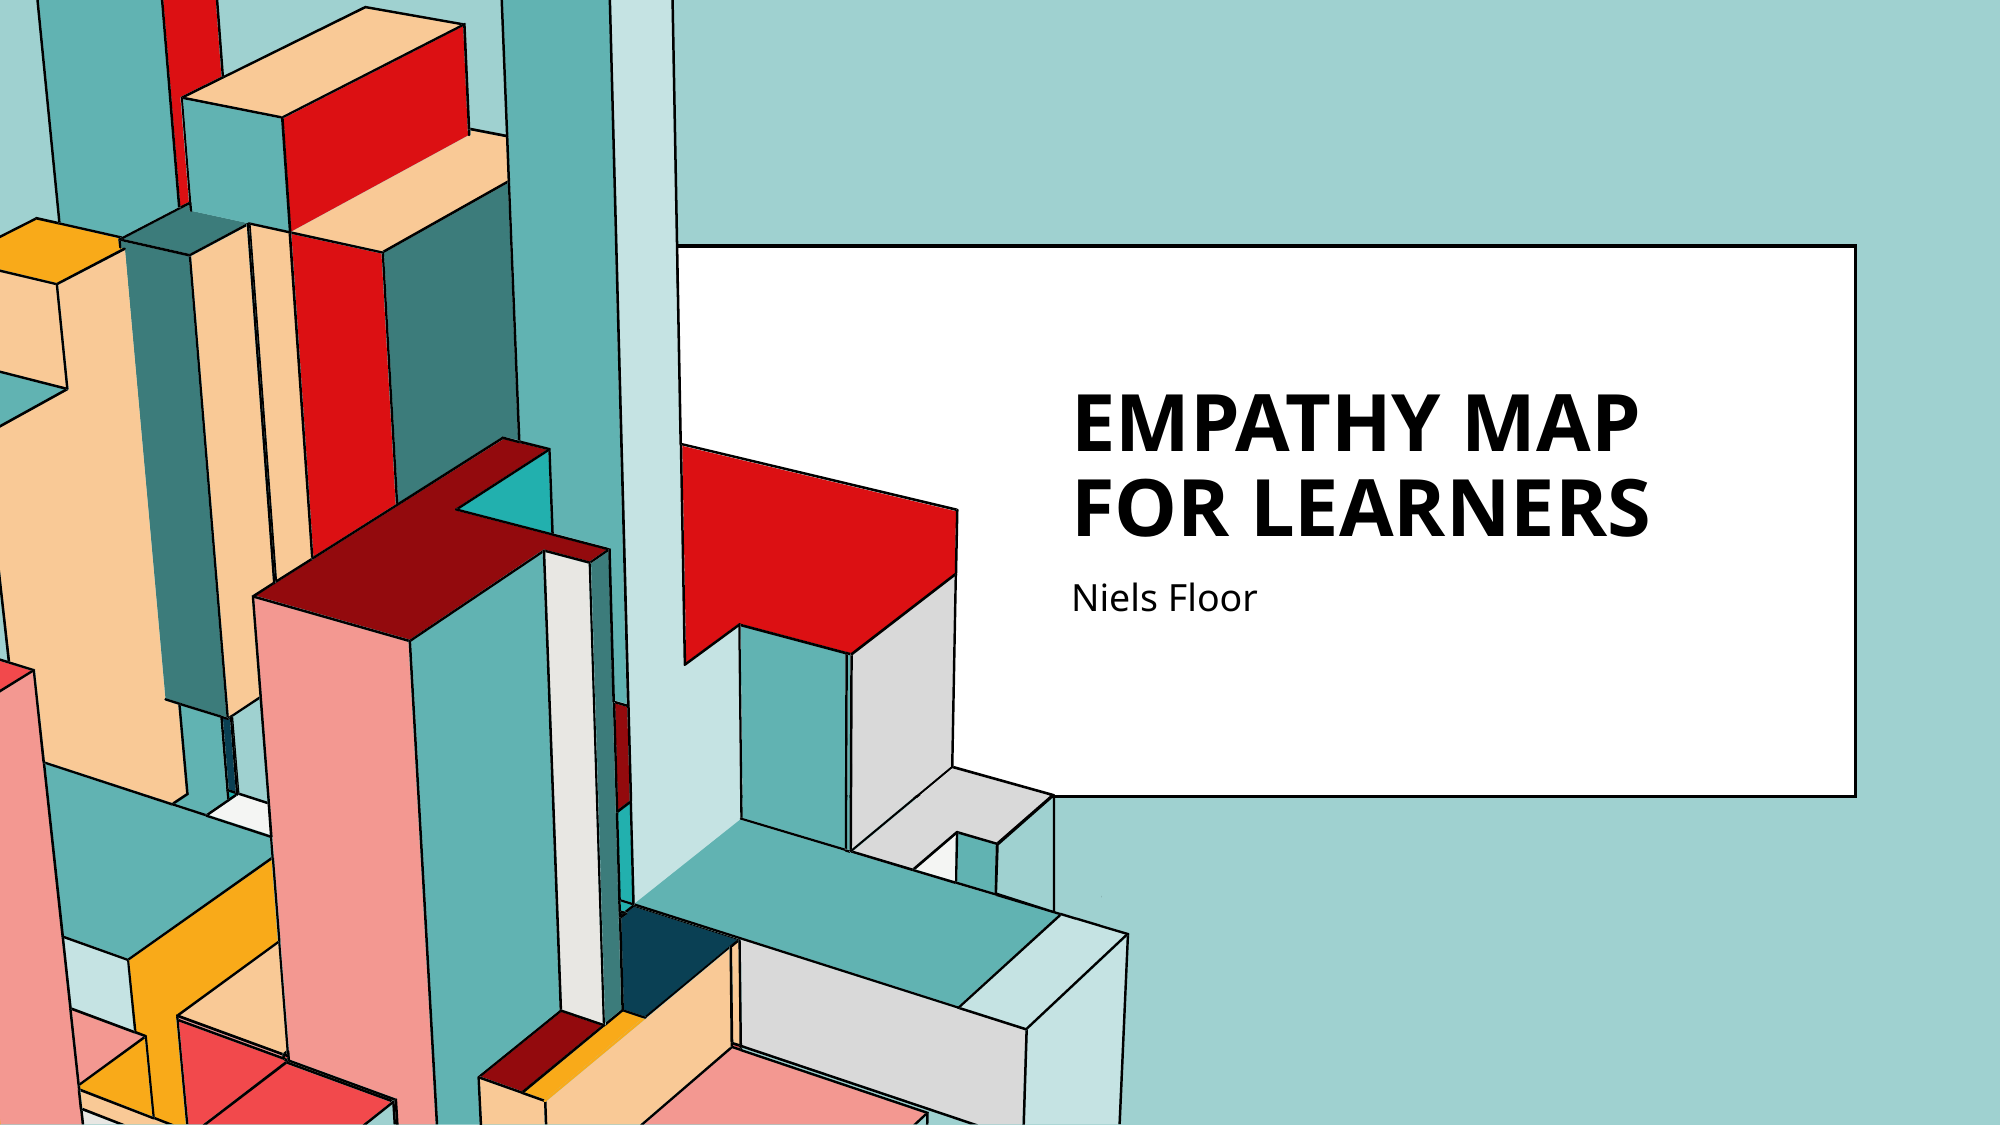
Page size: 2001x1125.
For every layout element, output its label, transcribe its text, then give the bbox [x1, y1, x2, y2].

title Empathy map for learners [1056, 307, 1775, 562]
subtitle Niels Floor [1056, 571, 1775, 673]
